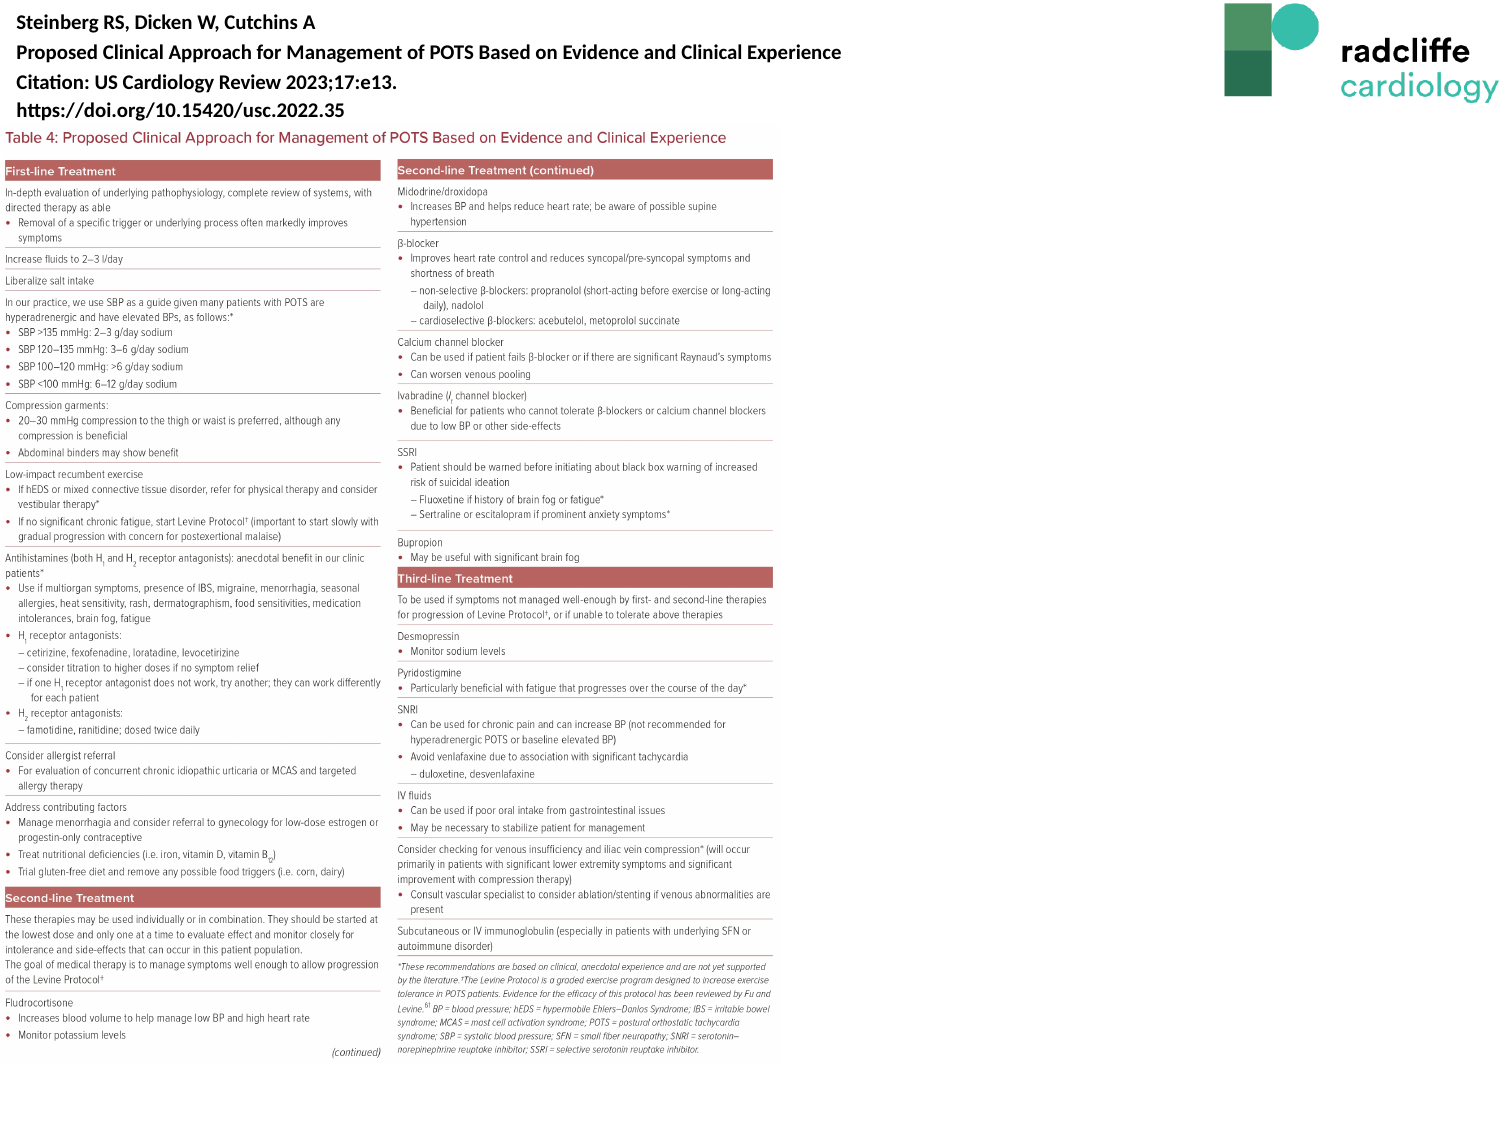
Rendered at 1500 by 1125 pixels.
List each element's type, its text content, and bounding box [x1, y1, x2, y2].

text_box Steinberg RS, Dicken W, Cutchins A [1, 1, 939, 31]
picture [1224, 1, 1499, 104]
text_box https://doi.org/10.15420/usc.2022.35 [1, 89, 1500, 129]
text_box Citation: US Cardiology Review 2023;17:e13. [1, 60, 1224, 89]
text_box Proposed Clinical Approach for Management of POTS Based on Evidence and Clinical Experience [1, 31, 1224, 60]
picture [1, 124, 780, 1063]
